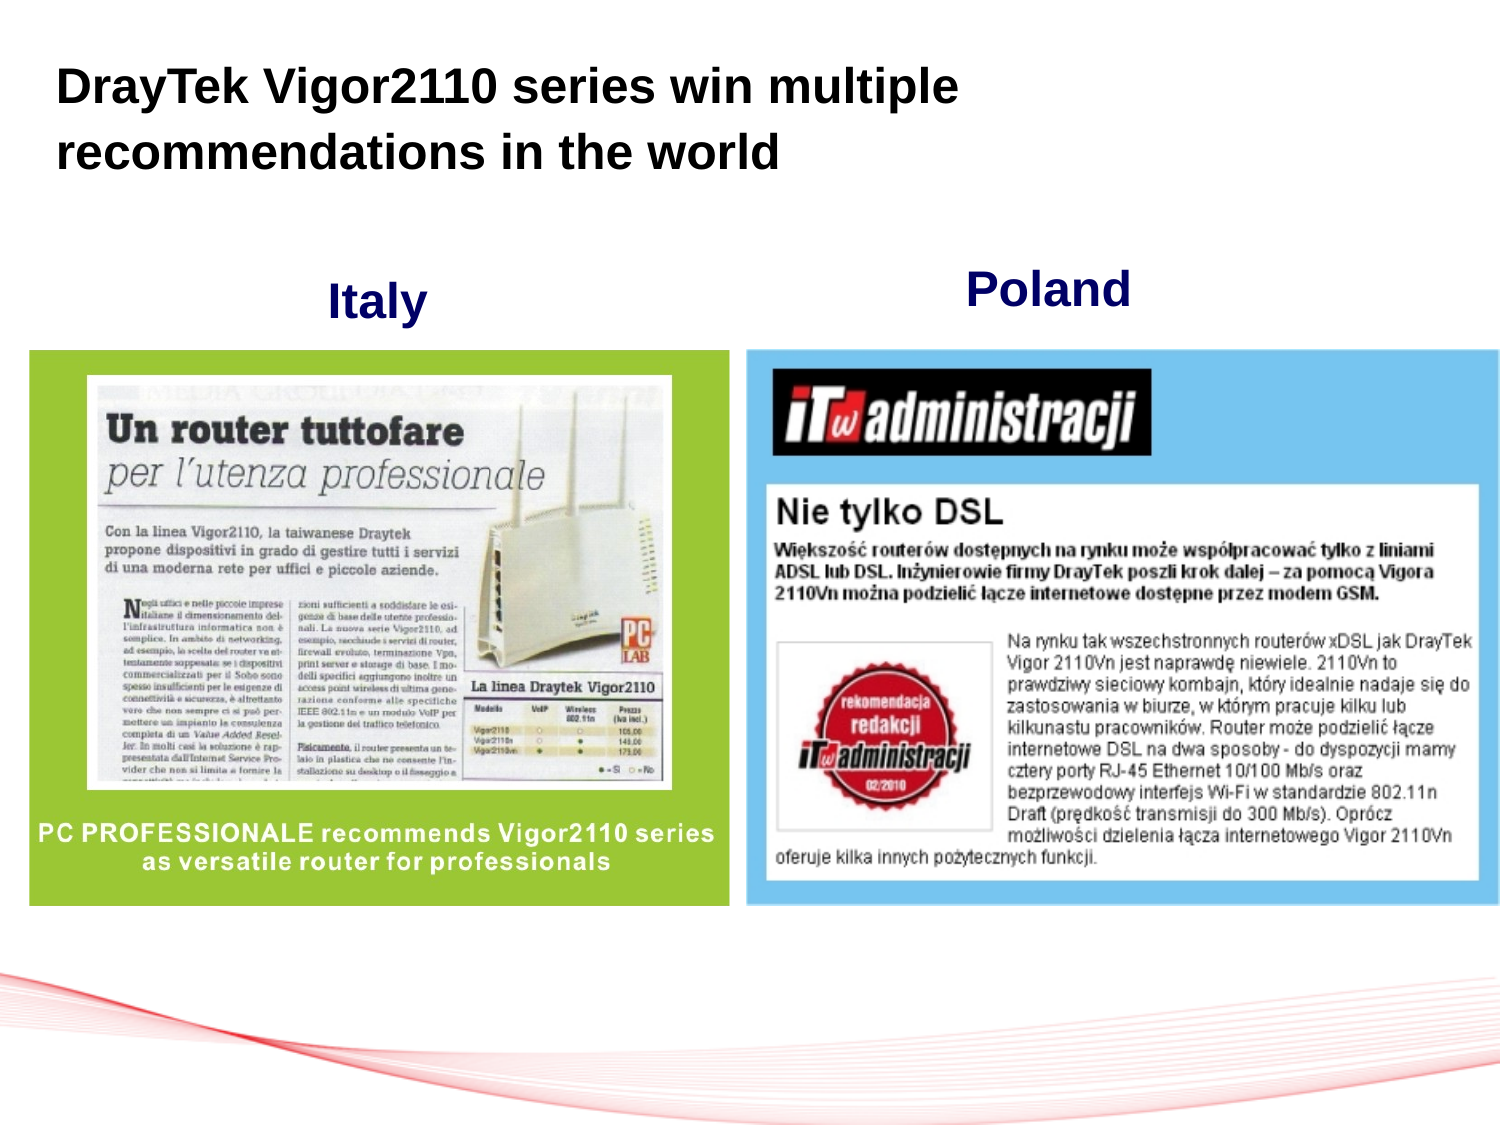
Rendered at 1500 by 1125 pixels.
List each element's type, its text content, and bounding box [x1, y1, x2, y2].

picture [29, 349, 730, 906]
picture [746, 349, 1500, 906]
picture [0, 970, 1500, 1125]
text_box Italy [135, 255, 620, 337]
text_box DrayTek Vigor2110 series win multiple recommendations in the world [41, 30, 1376, 197]
text_box Poland [950, 243, 1329, 325]
